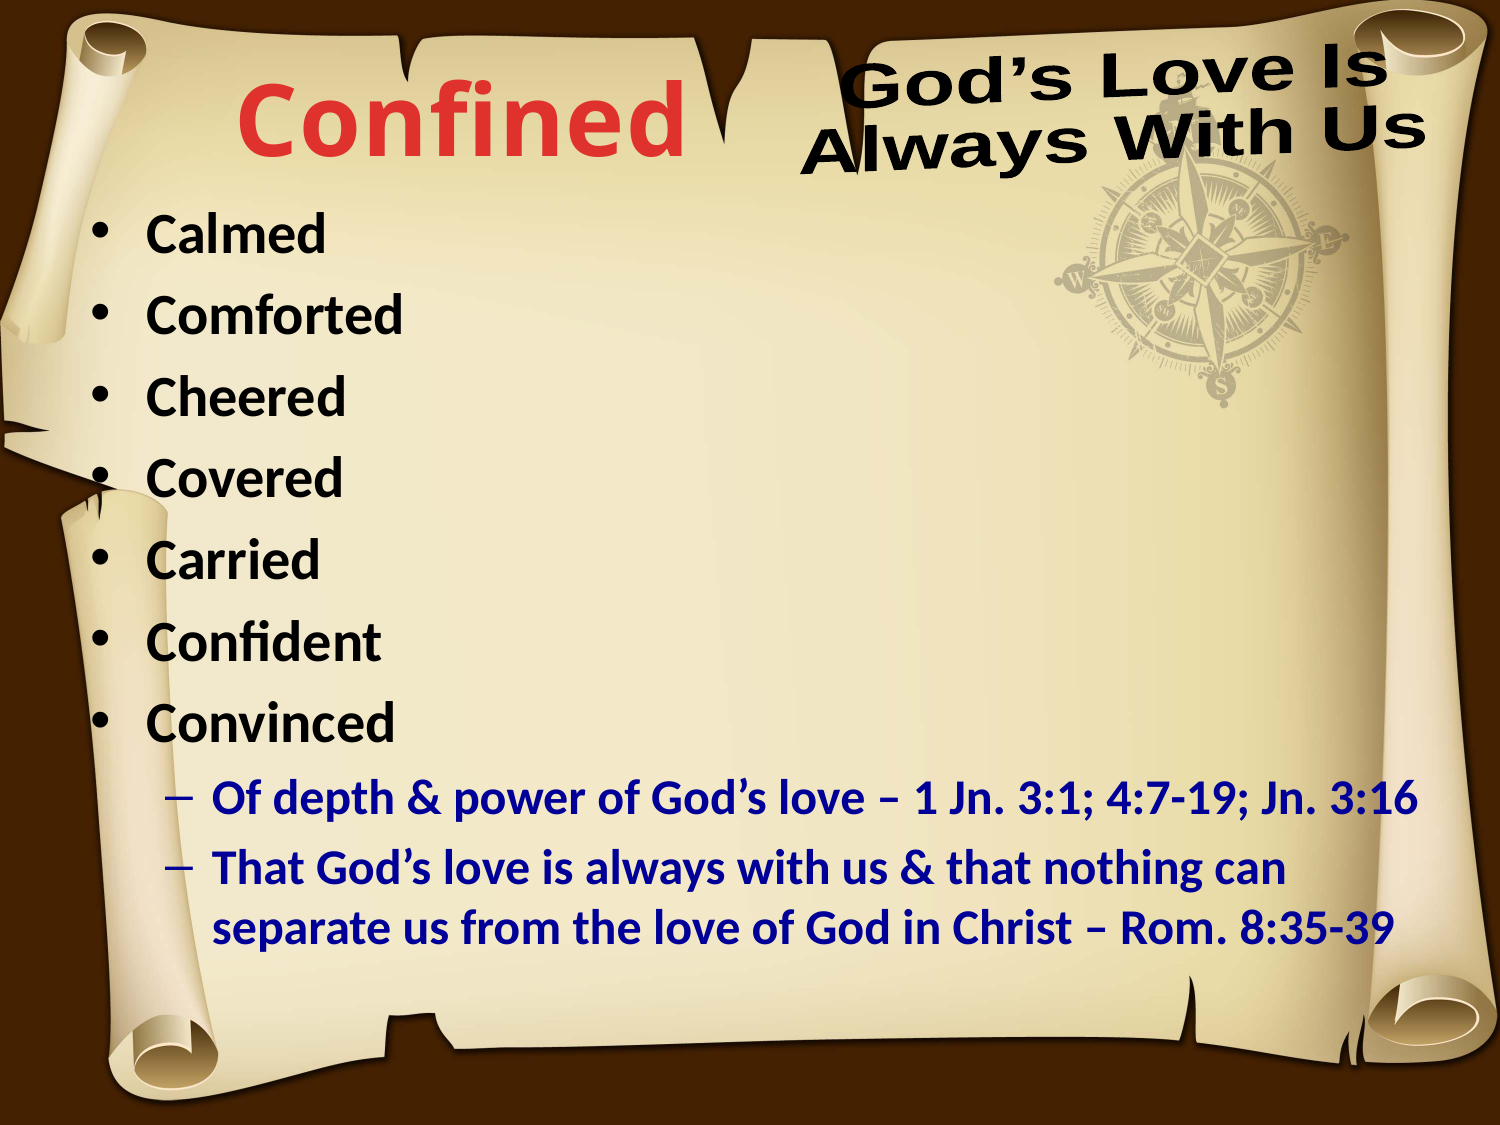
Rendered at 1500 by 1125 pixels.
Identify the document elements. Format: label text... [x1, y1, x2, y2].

list Calmed Comforted Cheered Covered Carried Confident Convinced Of depth & power of God’s love – 1 Jn. 3:1; 4:7-19; Jn. 3:16 That God’s love is always with us & that nothing can separate us from the love of God in Christ – Rom. 8:35-39 [75, 187, 1438, 1063]
text_box Confined [219, 48, 705, 184]
picture [0, 0, 1500, 1125]
